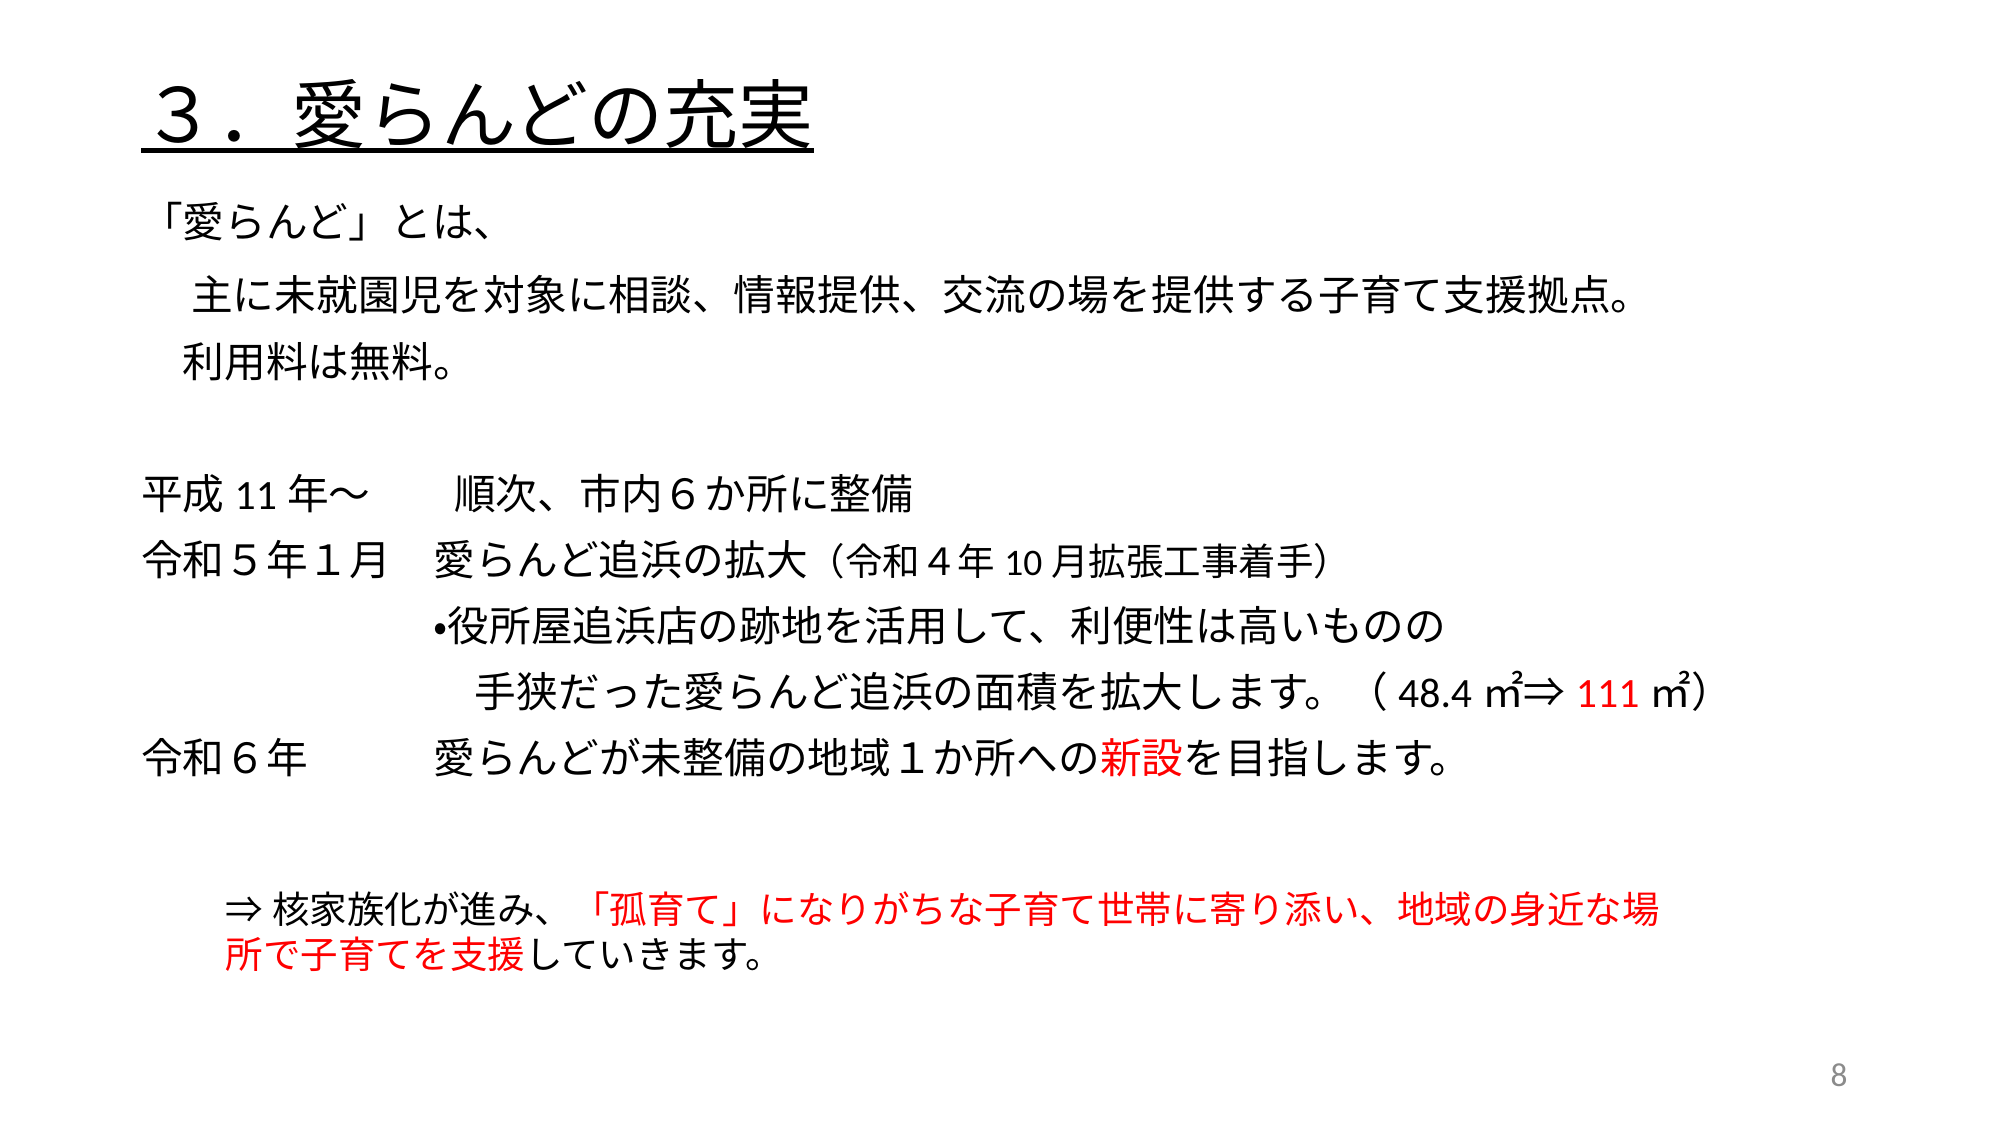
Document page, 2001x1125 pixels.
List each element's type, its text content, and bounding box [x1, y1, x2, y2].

text_box ⇒核家族化が進み、「孤育て」になりがちな子育て世帯に寄り添い、地域の身近な場所で子育てを支援していきます。 [211, 878, 1685, 984]
slide_number 7 [1412, 1042, 1863, 1103]
subtitle 「愛らんど」とは、 主に未就園児を対象に相談、情報提供、交流の場を提供する子育て支援拠点。 利用料は無料。 平成11年～ 順次、市内６か所に整備 令和５年１月 愛らんど追浜の拡大（令和４年10月拡張工事着手） ・役所屋追浜店の跡地を活用して、利便性は高いものの 手狭だった愛らんど追浜の面積を拡大します。（48.4㎡⇒111㎡） 令和６年 愛らんどが未整備の地域１か所への新設を目指します。 [126, 193, 1867, 831]
title ３．愛らんどの充実 [126, 27, 1816, 166]
